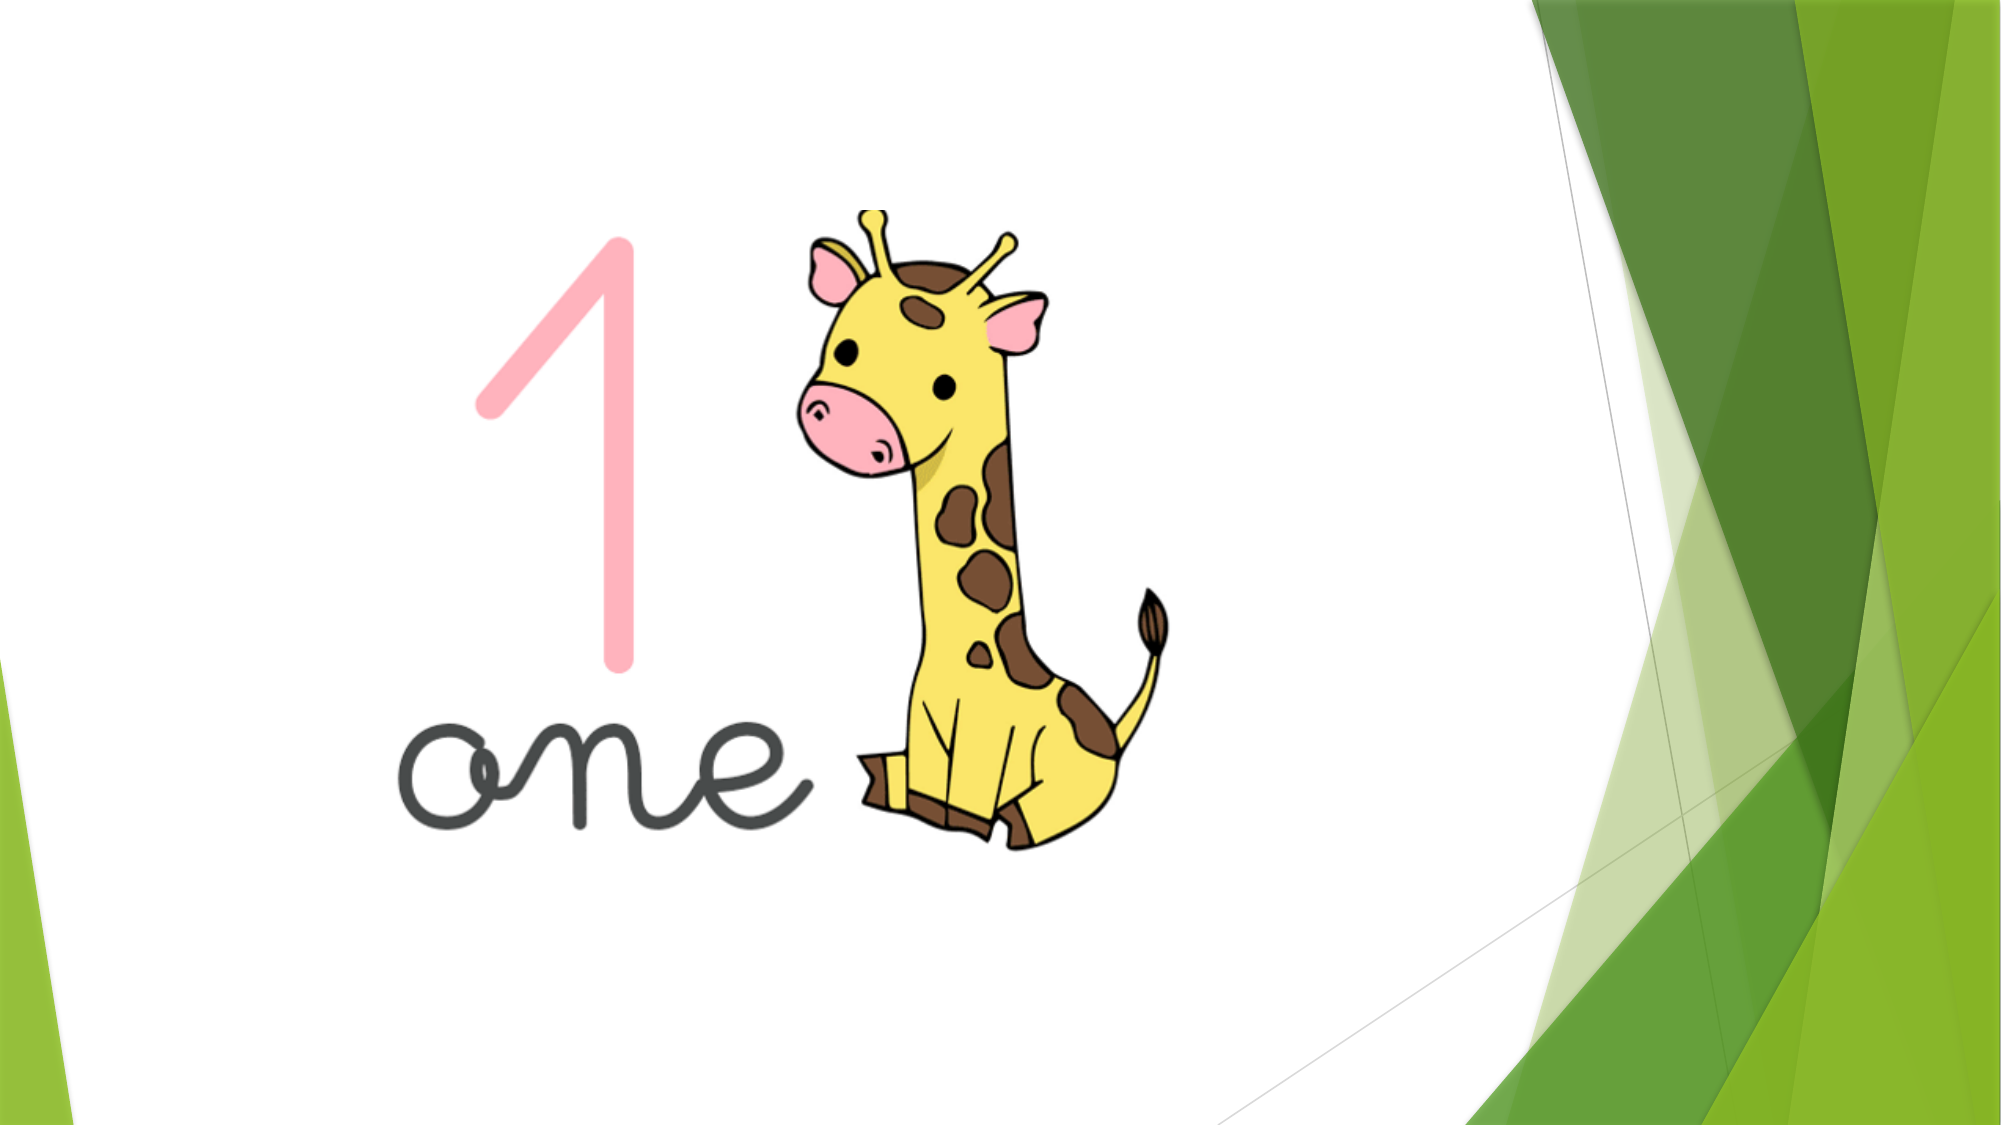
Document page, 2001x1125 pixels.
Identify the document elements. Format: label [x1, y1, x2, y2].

list [358, 209, 1234, 857]
